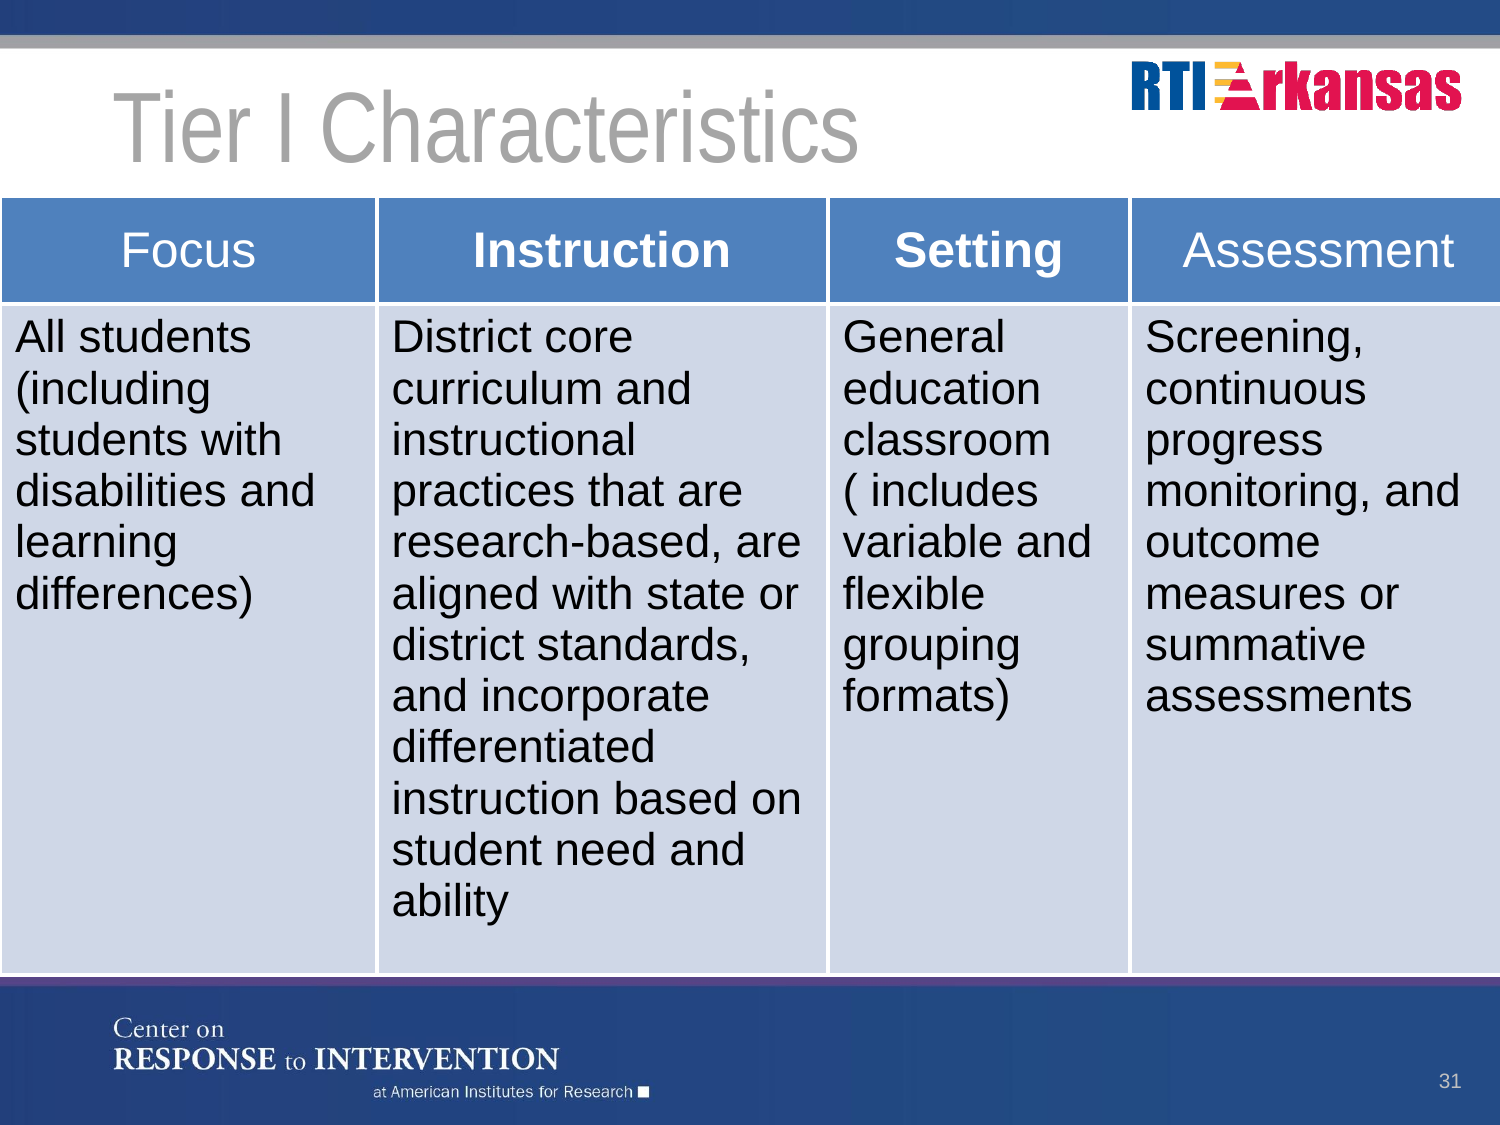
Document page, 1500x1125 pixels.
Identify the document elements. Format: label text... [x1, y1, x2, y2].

title Tier I Characteristics [112, 27, 1462, 183]
table_header Setting [830, 198, 1128, 302]
table_cell General education classroom ( includes variable and flexible grouping formats) [830, 306, 1128, 973]
table_header Focus [2, 198, 375, 302]
table_cell Screening, continuous progress monitoring, and outcome measures or summative assessments [1132, 306, 1500, 973]
picture [0, 977, 1500, 1125]
picture [0, 0, 1500, 194]
table_header Assessment [1132, 198, 1500, 302]
table_cell All students (including students with disabilities and learning differences) [2, 306, 375, 973]
slide_number ‹#› [1436, 1067, 1462, 1093]
table_header Instruction [379, 198, 826, 302]
table_cell District core curriculum and instructional practices that are research-based, are aligned with state or district standards, and incorporate differentiated instruction based on student need and ability [379, 306, 826, 973]
